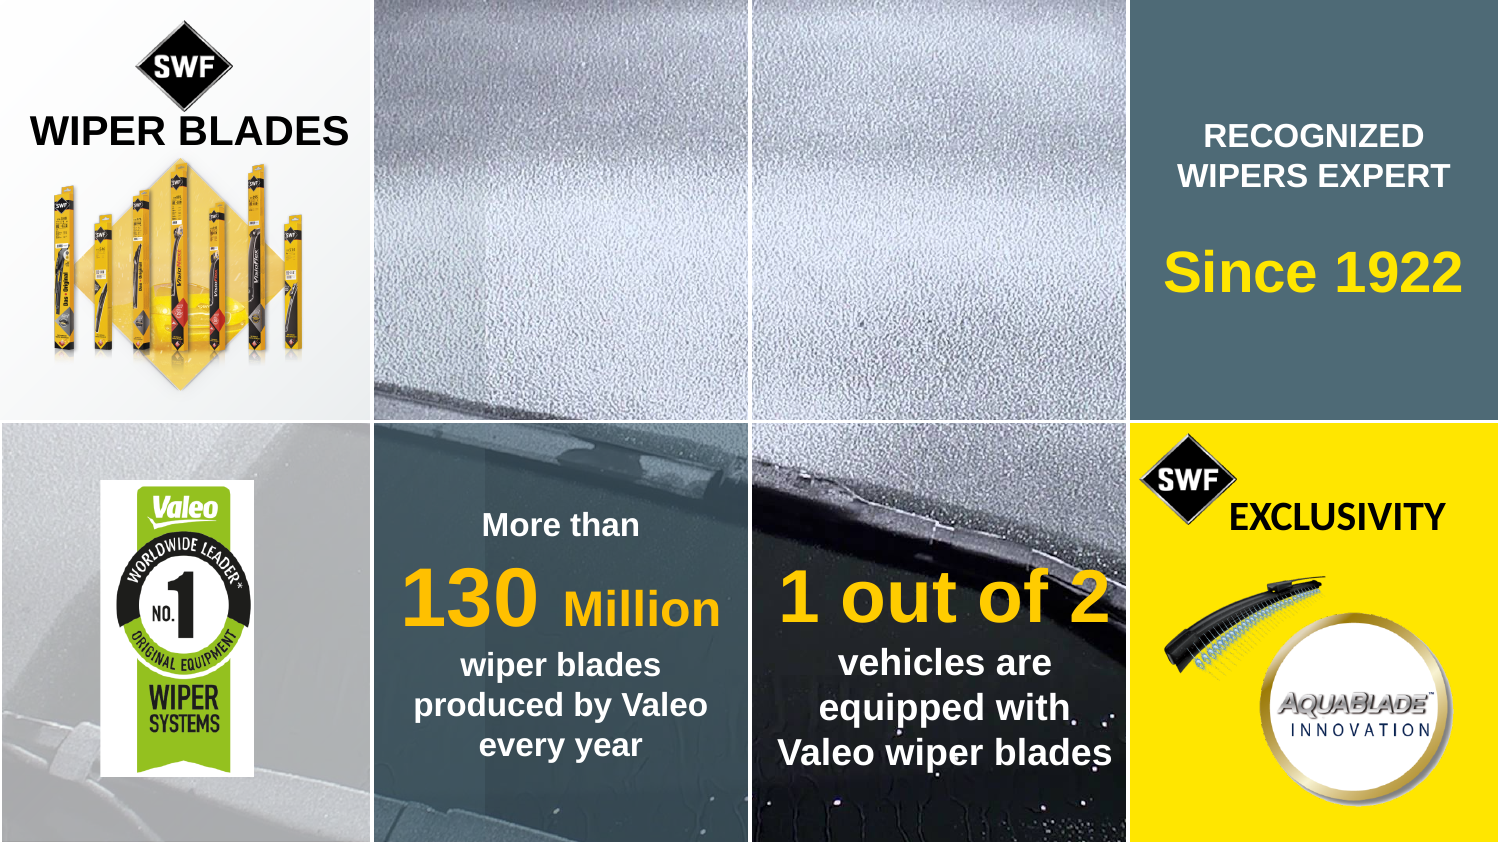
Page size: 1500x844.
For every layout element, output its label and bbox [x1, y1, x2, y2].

picture [0, 0, 1500, 844]
text_box [100, 480, 255, 777]
